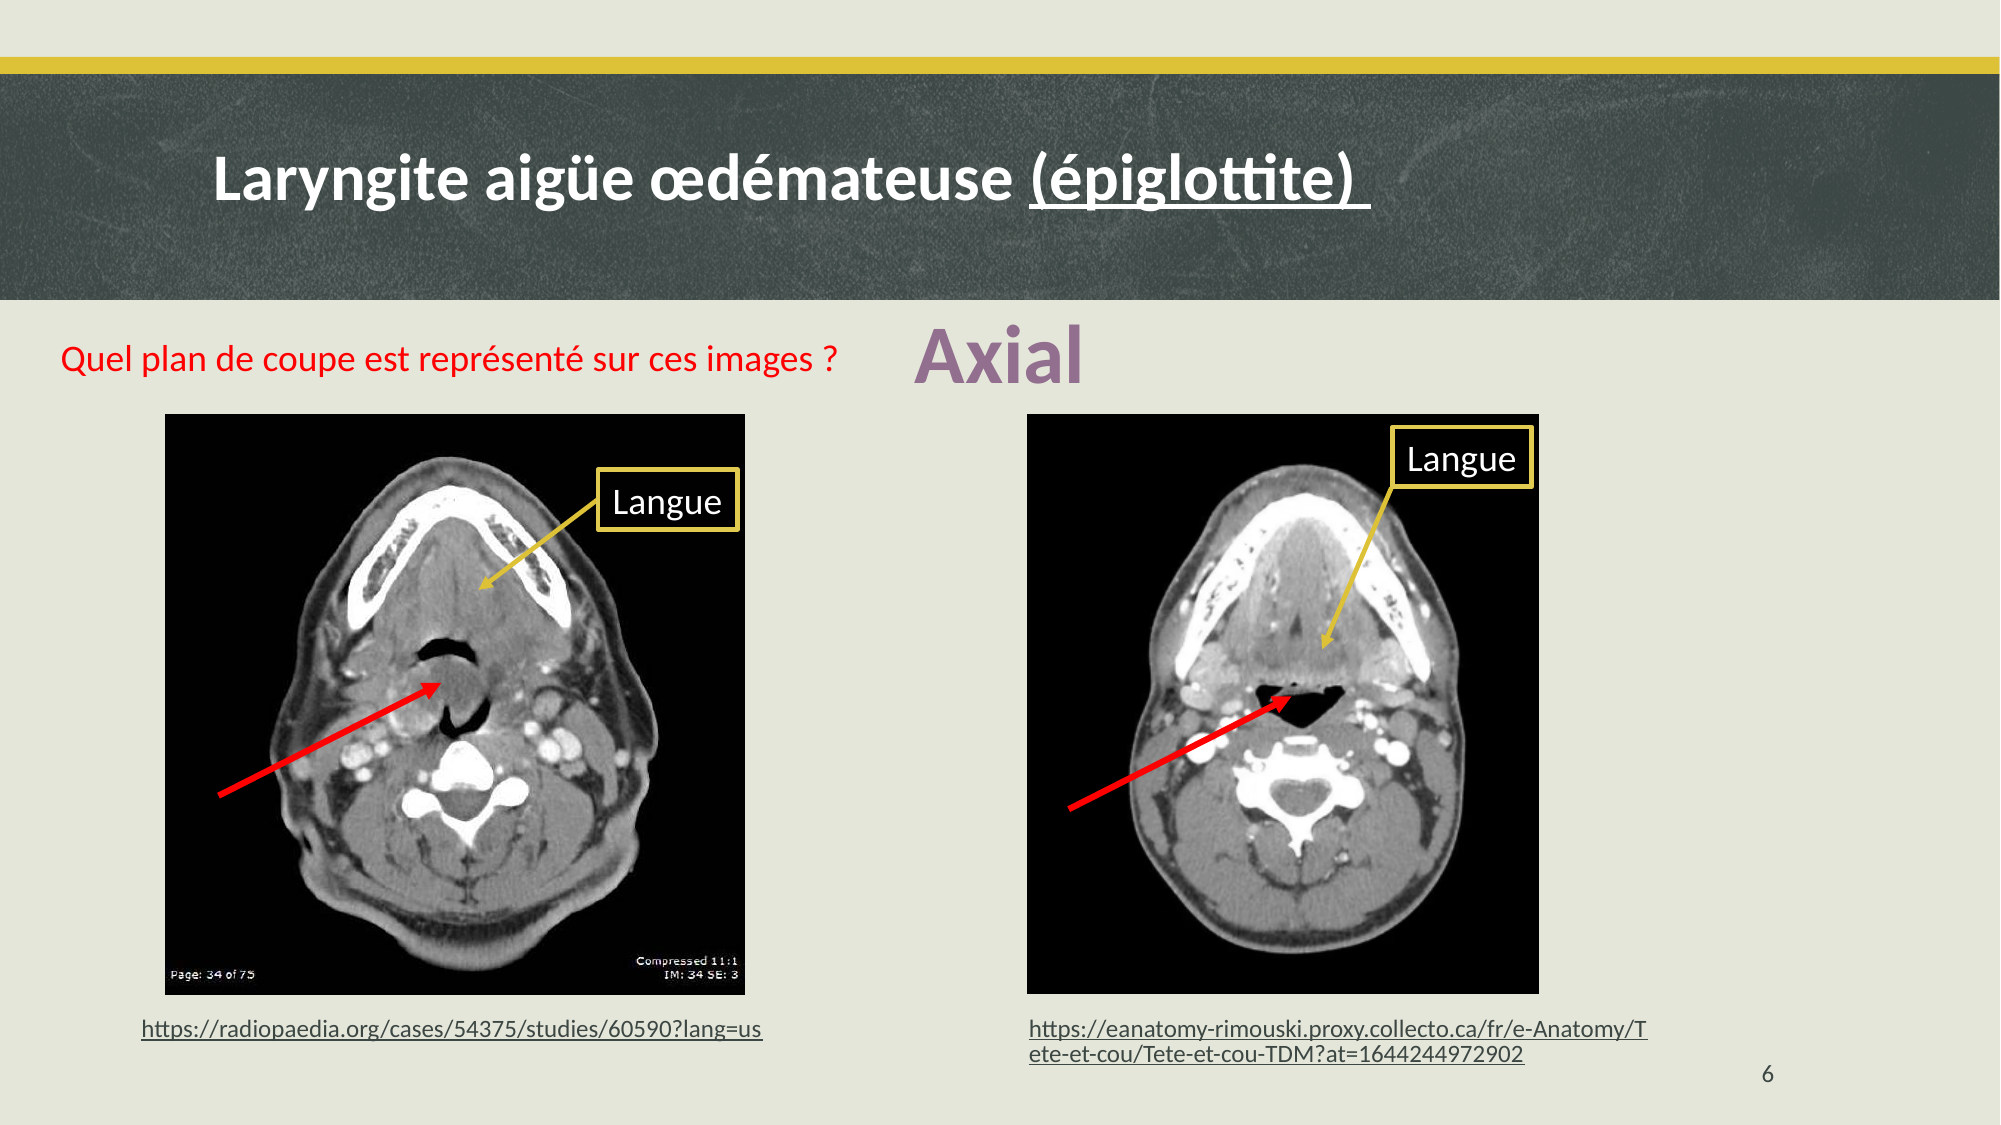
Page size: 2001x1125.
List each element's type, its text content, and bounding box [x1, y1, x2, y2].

text_box Axial [899, 292, 1101, 408]
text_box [218, 682, 442, 796]
picture [0, 74, 2000, 300]
slide_number 6 [1466, 1042, 1790, 1103]
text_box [1068, 696, 1292, 810]
picture [1027, 414, 1539, 994]
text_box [478, 499, 598, 590]
picture [165, 414, 745, 995]
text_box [1322, 487, 1392, 650]
text_box Quel plan de coupe est représenté sur ces images ? [45, 326, 864, 386]
text_box https://eanatomy-rimouski.proxy.collecto.ca/fr/e-Anatomy/Tete-et-cou/Tete-et-cou-TDM?at=1644244972902 [1014, 1004, 1671, 1080]
title Laryngite aigüe œdémateuse (épiglottite) [198, 96, 1778, 258]
text_box https://radiopaedia.org/cases/54375/studies/60590?lang=us [126, 1005, 784, 1051]
